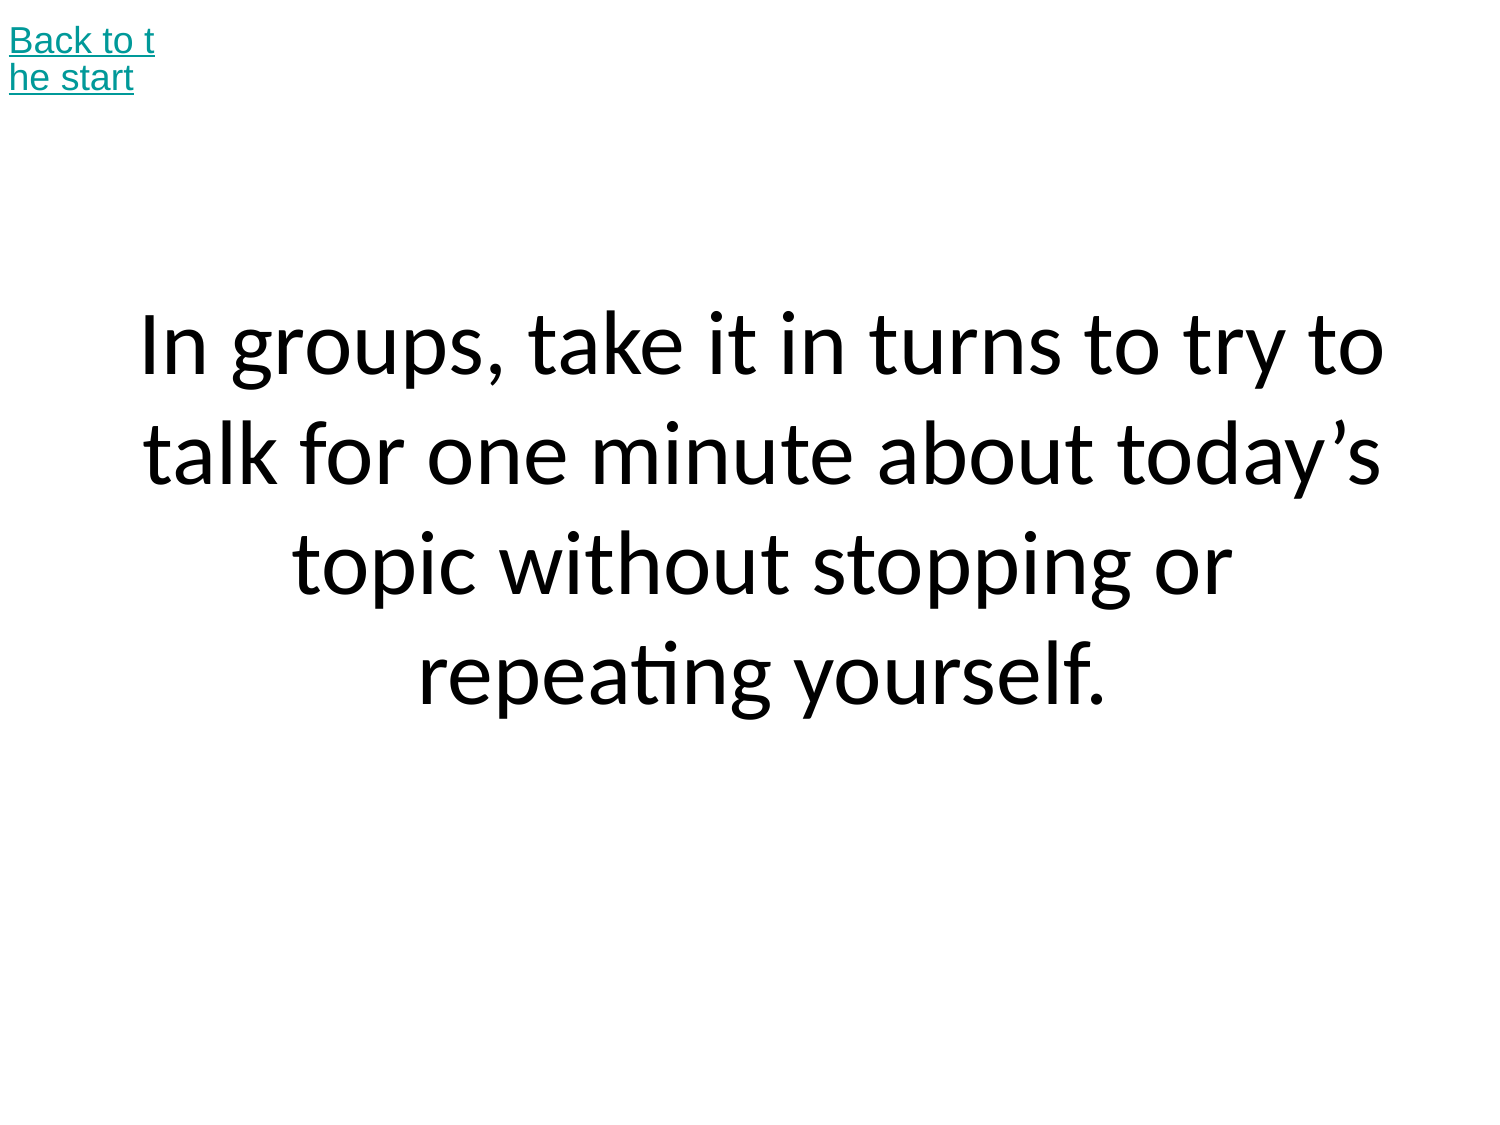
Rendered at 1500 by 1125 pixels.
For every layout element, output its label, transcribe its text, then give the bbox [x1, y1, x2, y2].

text_box Back to the start [0, 8, 184, 68]
title In groups, take it in turns to try to talk for one minute about today’s topic without stopping or repeating yourself. [88, 408, 1439, 597]
